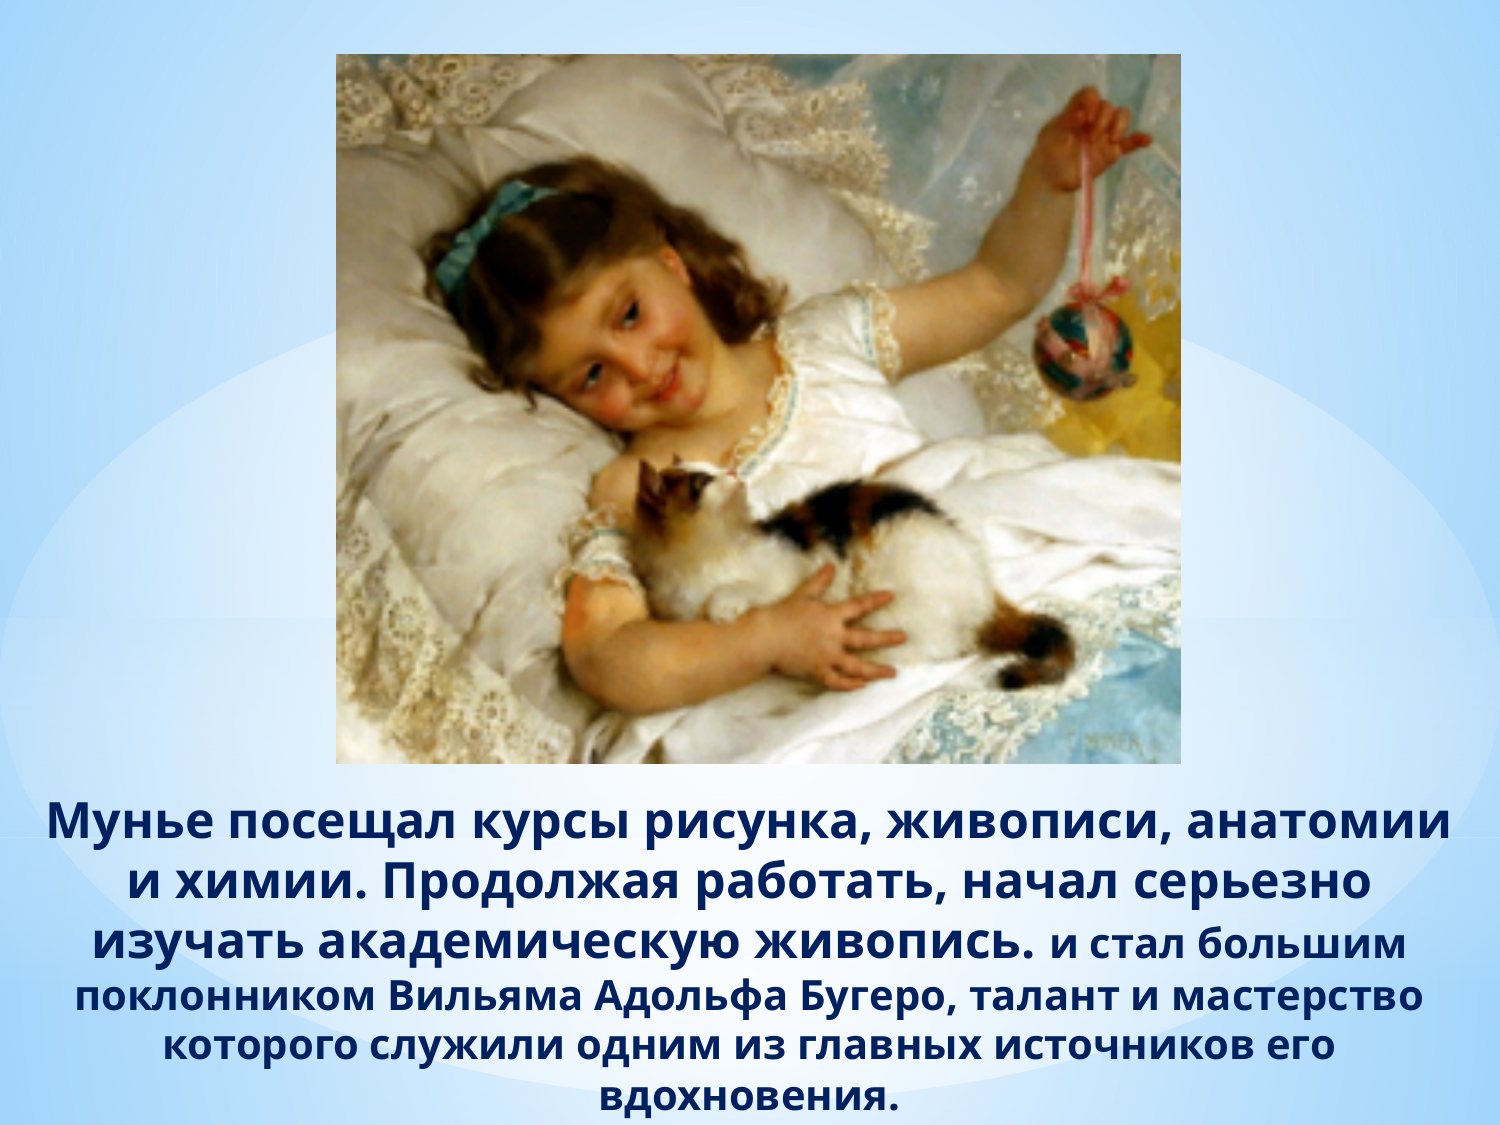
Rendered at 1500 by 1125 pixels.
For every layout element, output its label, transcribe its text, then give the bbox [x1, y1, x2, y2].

picture [336, 54, 1181, 764]
text_box Мунье посещал курсы рисунка, живописи, анатомии и химии. Продолжая работать, начал серьезно изучать академическую живопись. и стал большим поклонником Вильяма Адольфа Бугеро, талант и мастерство которого служили одним из главных источников его вдохновения. [21, 881, 1471, 1090]
